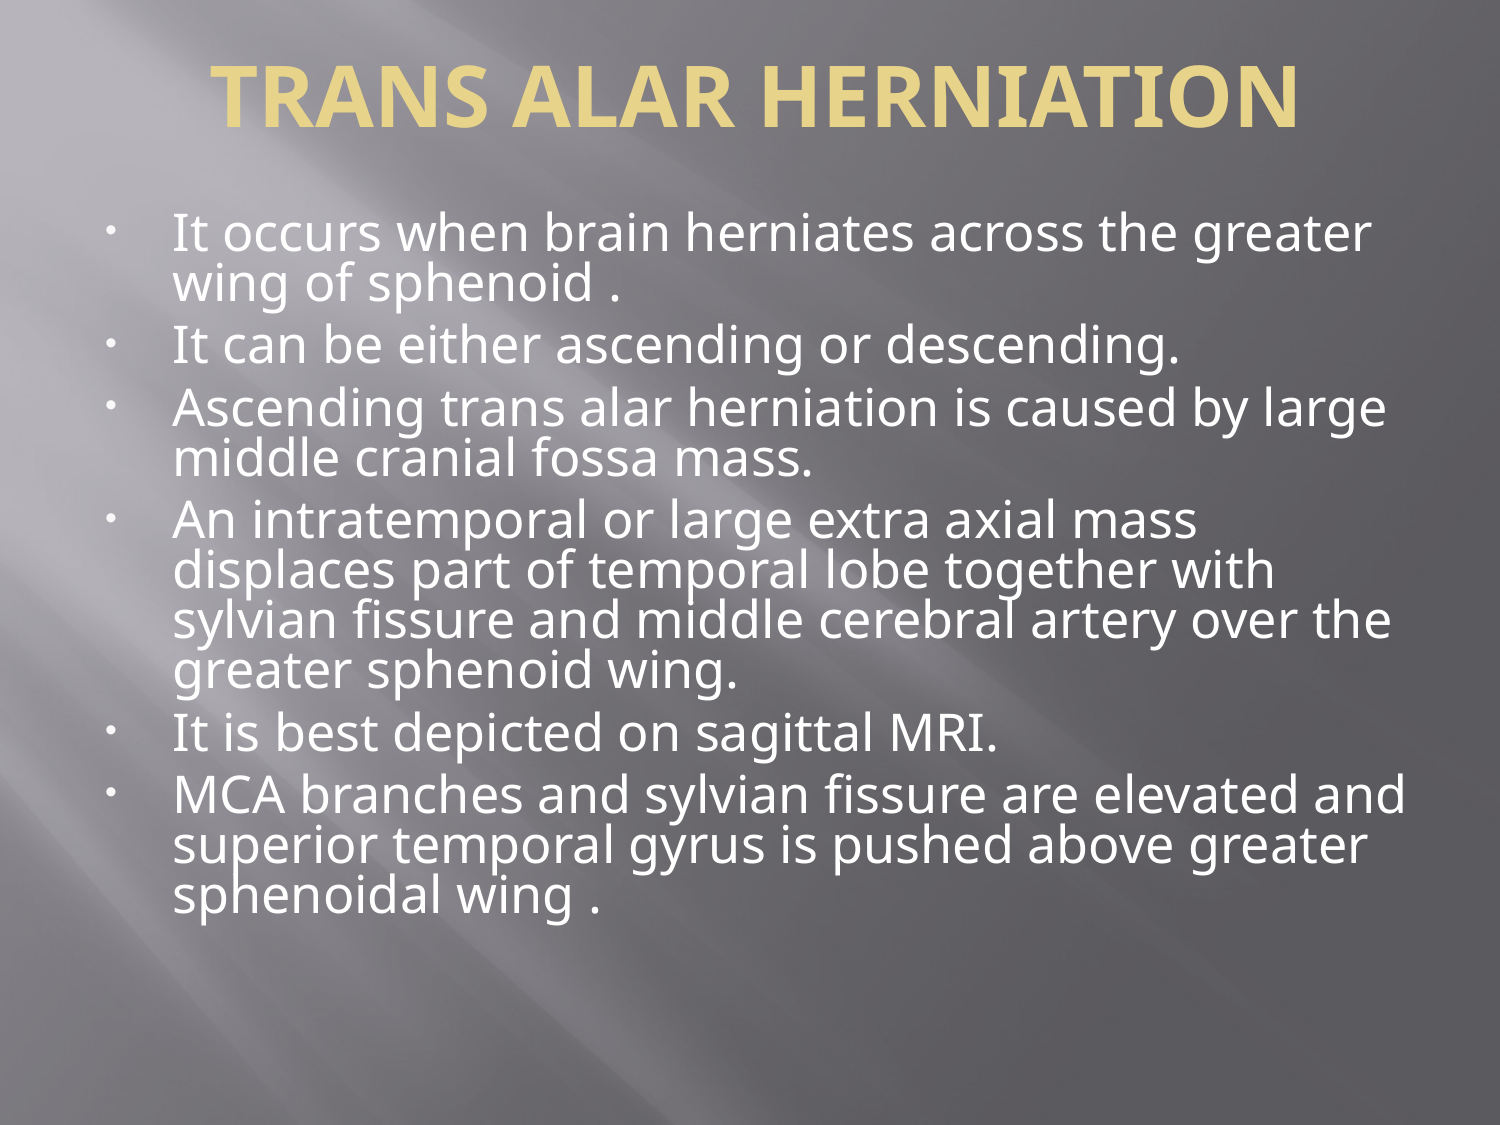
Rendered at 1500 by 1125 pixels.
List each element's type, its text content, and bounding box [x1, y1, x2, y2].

title TRANS ALAR HERNIATION [81, 0, 1433, 188]
picture [0, 0, 1500, 1125]
list It occurs when brain herniates across the greater wing of sphenoid . It can be either ascending or descending. Ascending trans alar herniation is caused by large middle cranial fossa mass. An intratemporal or large extra axial mass displaces part of temporal lobe together with sylvian fissure and middle cerebral artery over the greater sphenoid wing. It is best depicted on sagittal MRI. MCA branches and sylvian fissure are elevated and superior temporal gyrus is pushed above greater sphenoidal wing . [74, 128, 1426, 1036]
